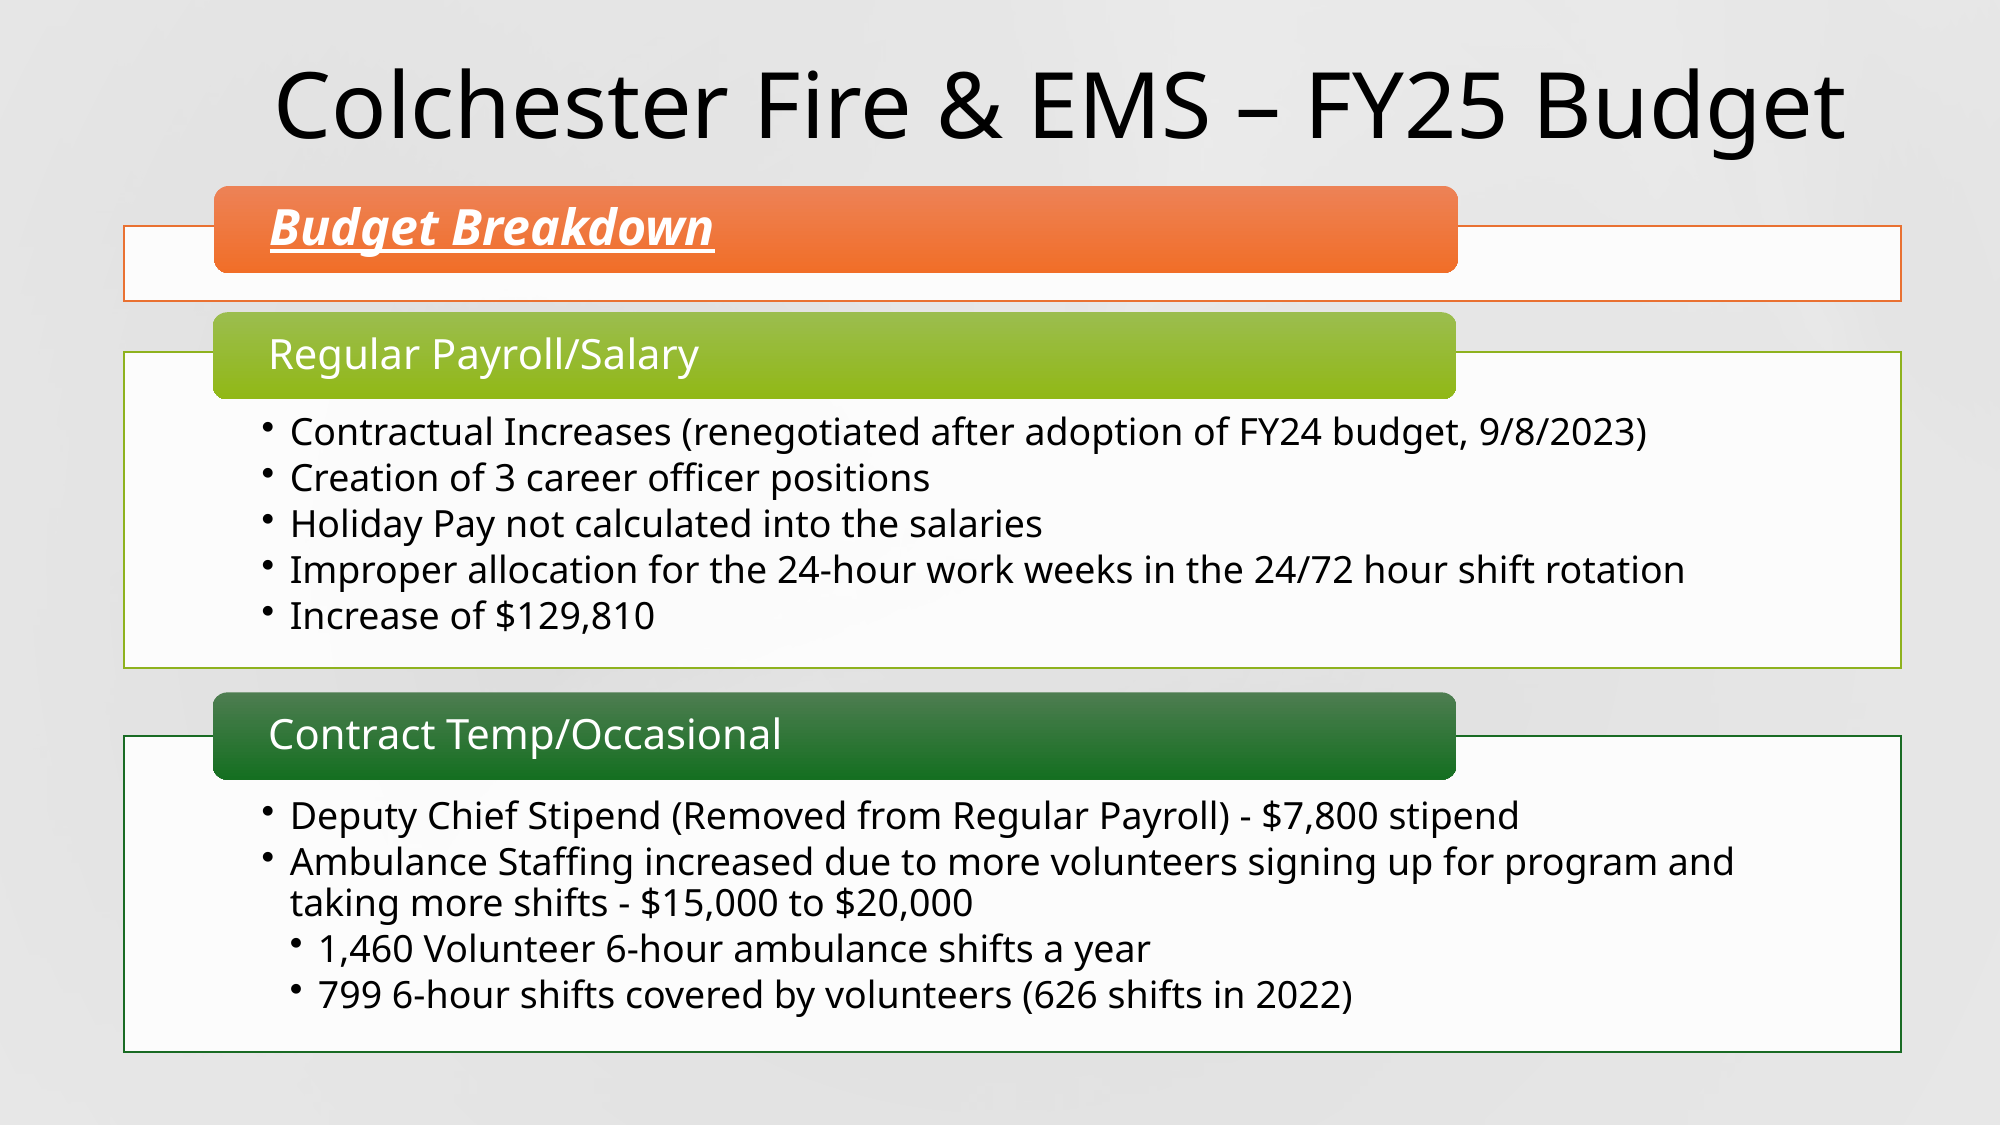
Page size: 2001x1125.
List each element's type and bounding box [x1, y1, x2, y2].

list [123, 172, 1902, 1063]
picture [0, 0, 2000, 1125]
